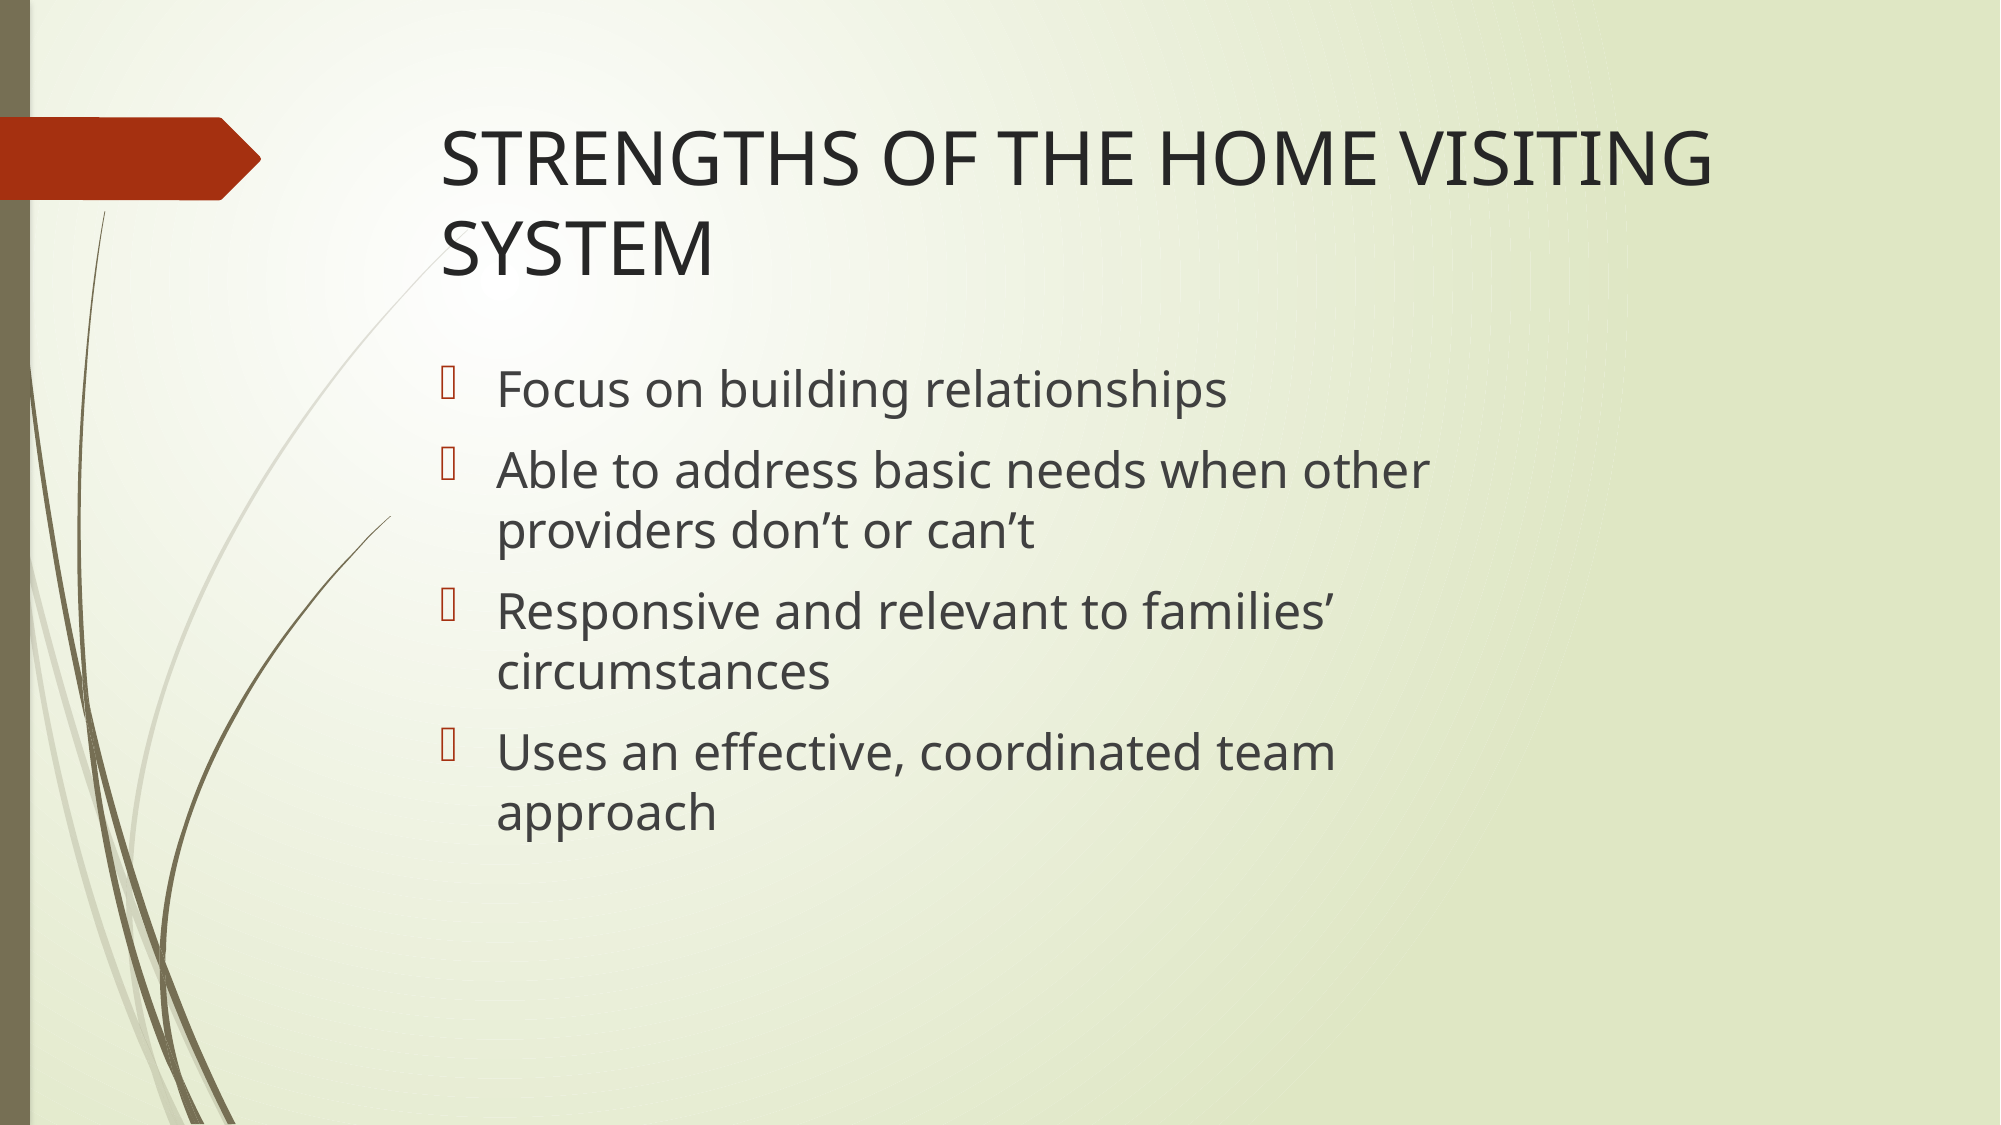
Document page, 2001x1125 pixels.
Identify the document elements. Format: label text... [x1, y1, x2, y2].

title STRENGTHS OF THE HOME VISITING SYSTEM [425, 102, 1888, 313]
list Focus on building relationships Able to address basic needs when other providers don’t or can’t Responsive and relevant to families’ circumstances Uses an effective, coordinated team approach [424, 350, 1482, 970]
